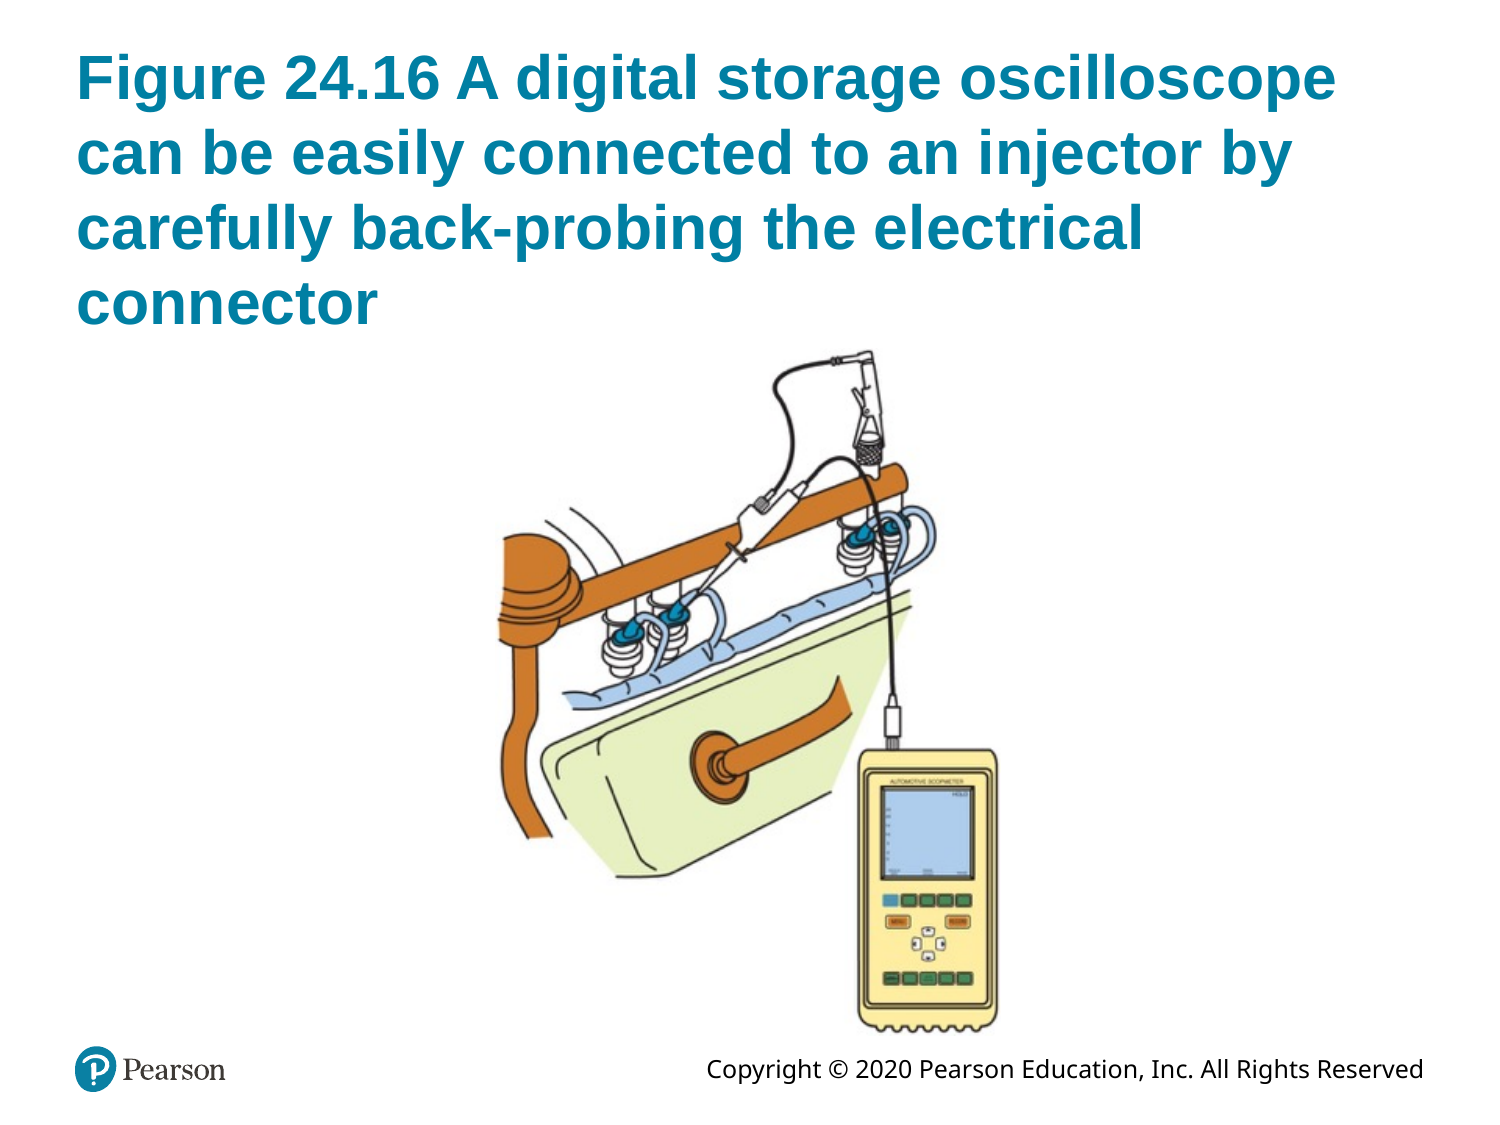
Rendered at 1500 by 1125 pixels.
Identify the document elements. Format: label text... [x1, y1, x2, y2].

title Figure 24.16 A digital storage oscilloscope can be easily connected to an injector by carefully back-probing the electrical connector [76, 37, 1425, 338]
picture [495, 348, 1001, 1036]
